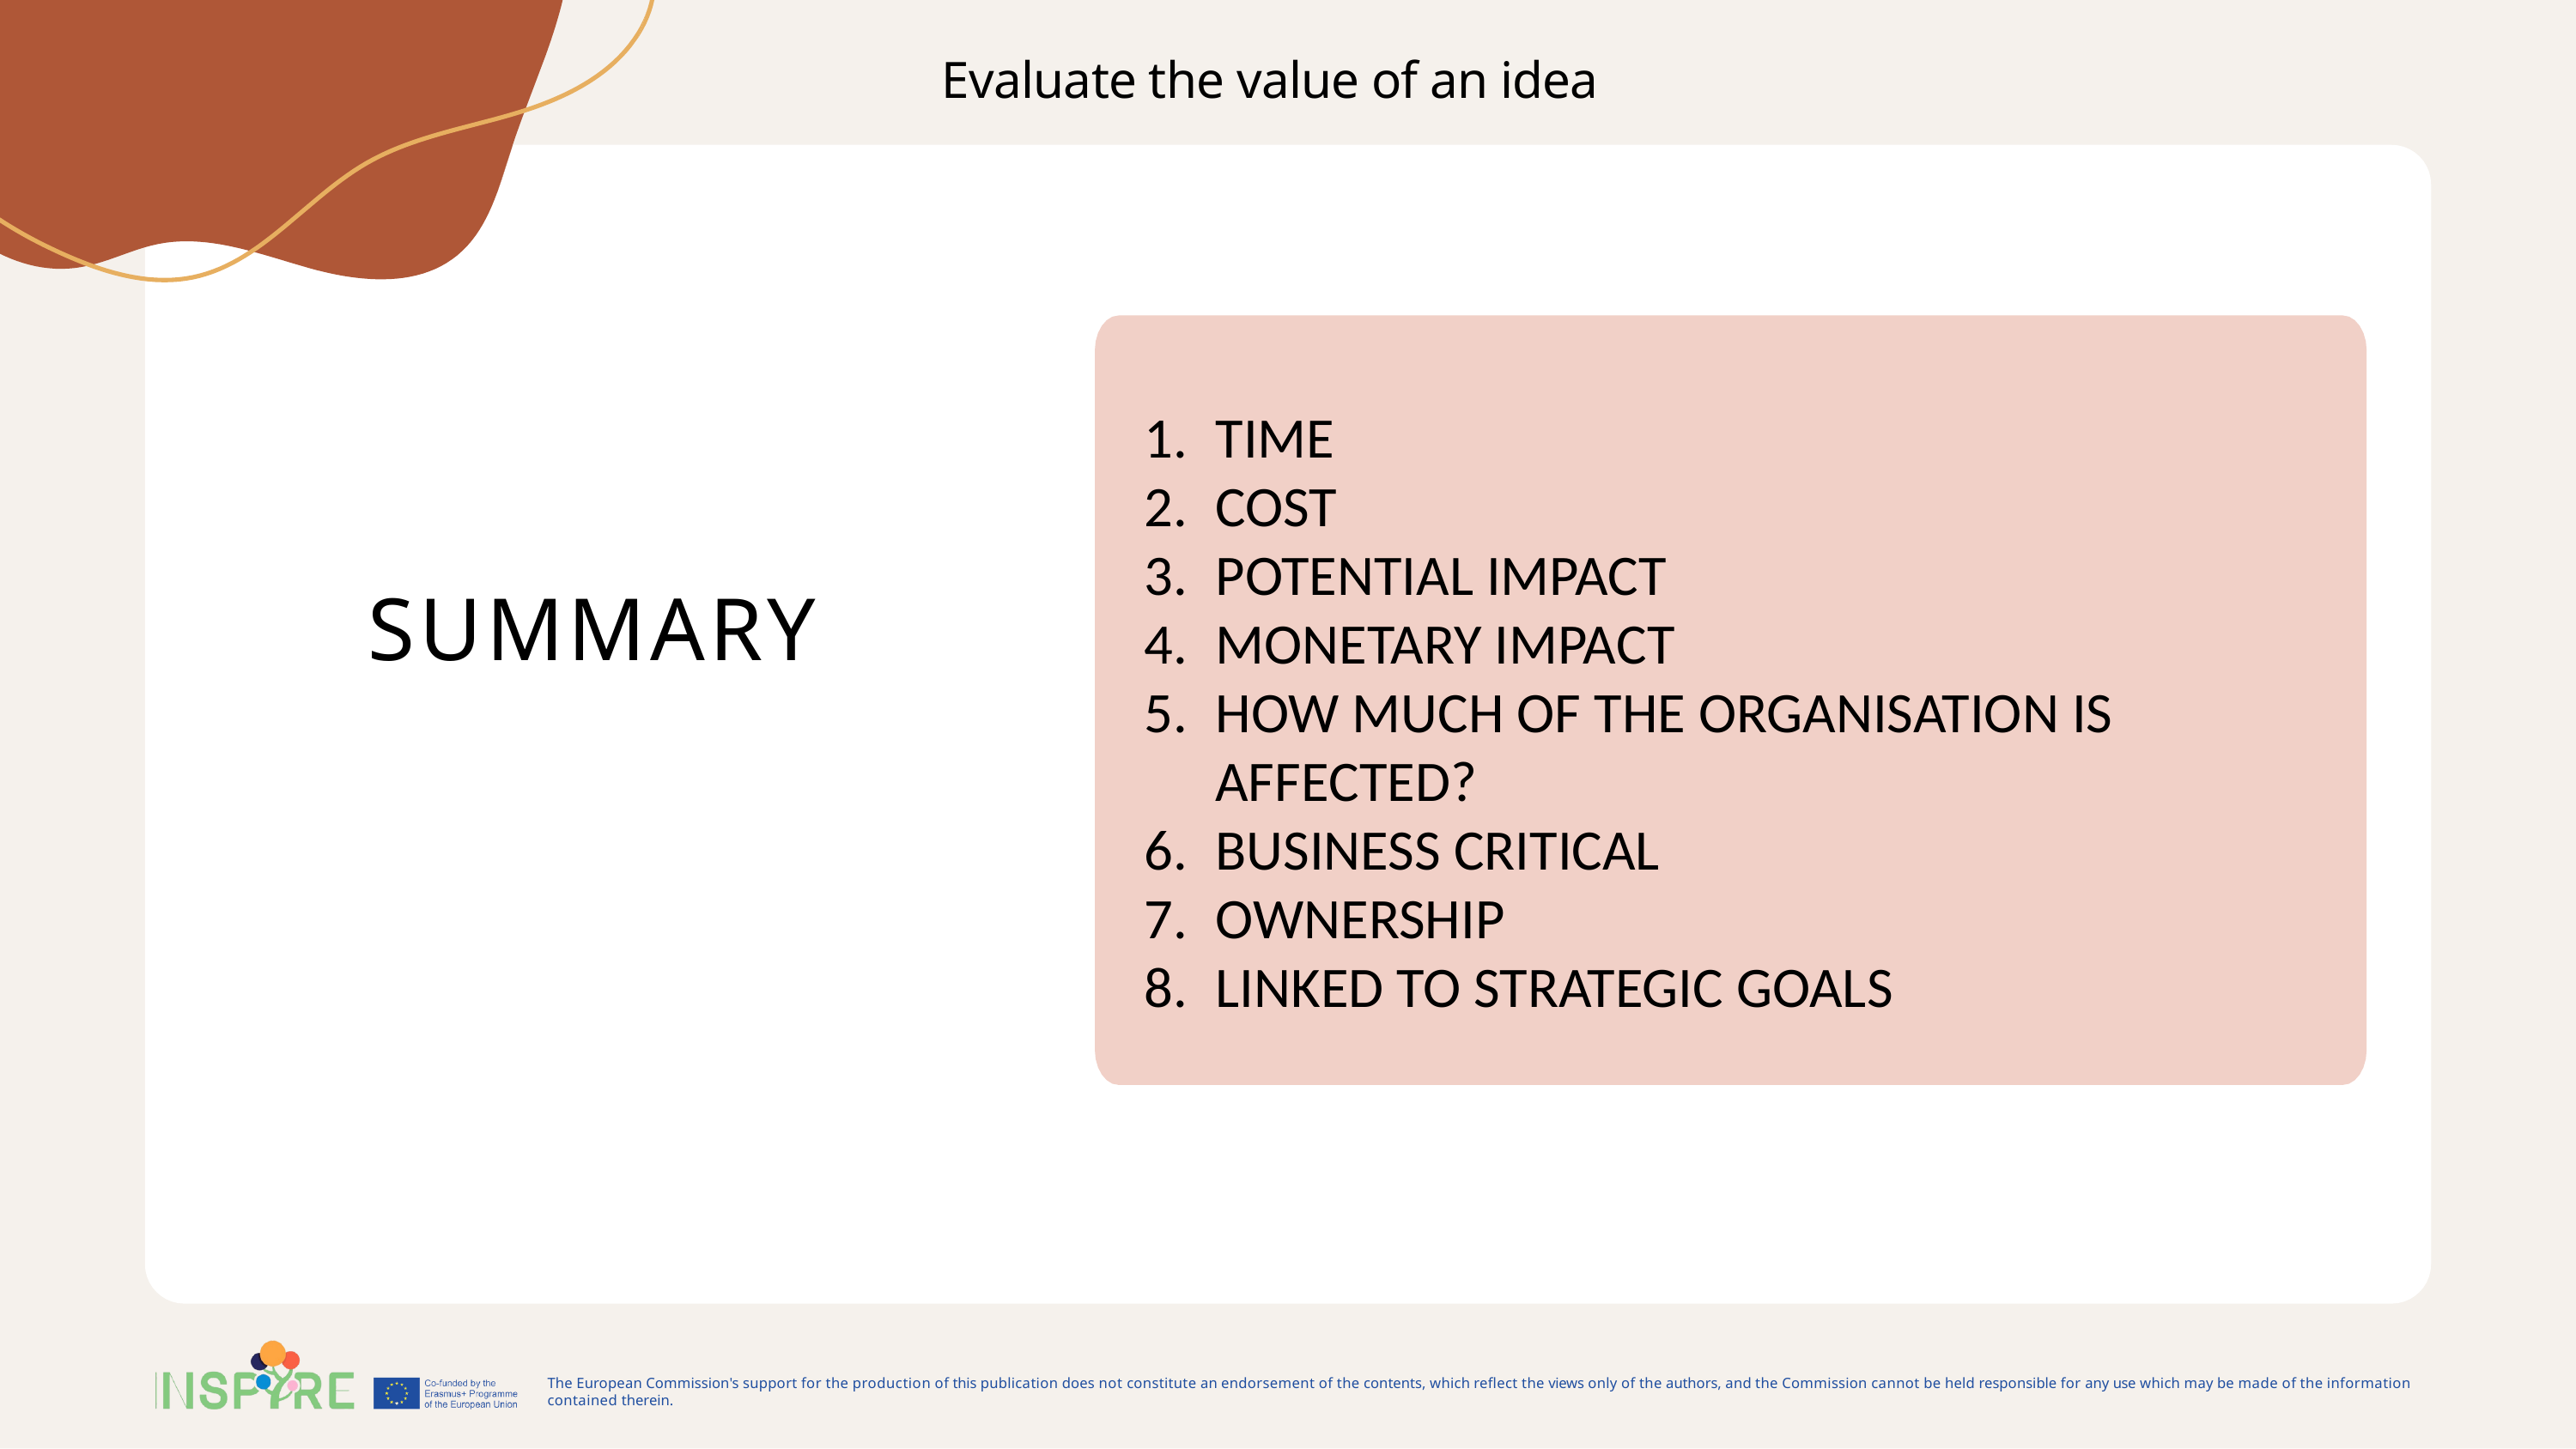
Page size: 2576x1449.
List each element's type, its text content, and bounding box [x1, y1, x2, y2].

text_box TIME COST POTENTIAL IMPACT MONETARY IMPACT HOW MUCH OF THE ORGANISATION IS AFFECTED? BUSINESS CRITICAL OWNERSHIP LINKED TO STRATEGIC GOALS [1095, 315, 2367, 1085]
text_box Evaluate the value of an idea [939, 46, 1637, 109]
footer The European Commission's support for the production of this publication does not constitute an endorsement of the contents, which reflect the views only of the authors, and the Commission cannot be held responsible for any use which may be made of the information contained therein. [545, 1373, 2426, 1449]
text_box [144, 1328, 577, 1435]
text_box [0, 0, 655, 283]
text_box SUMMARY [209, 573, 974, 678]
